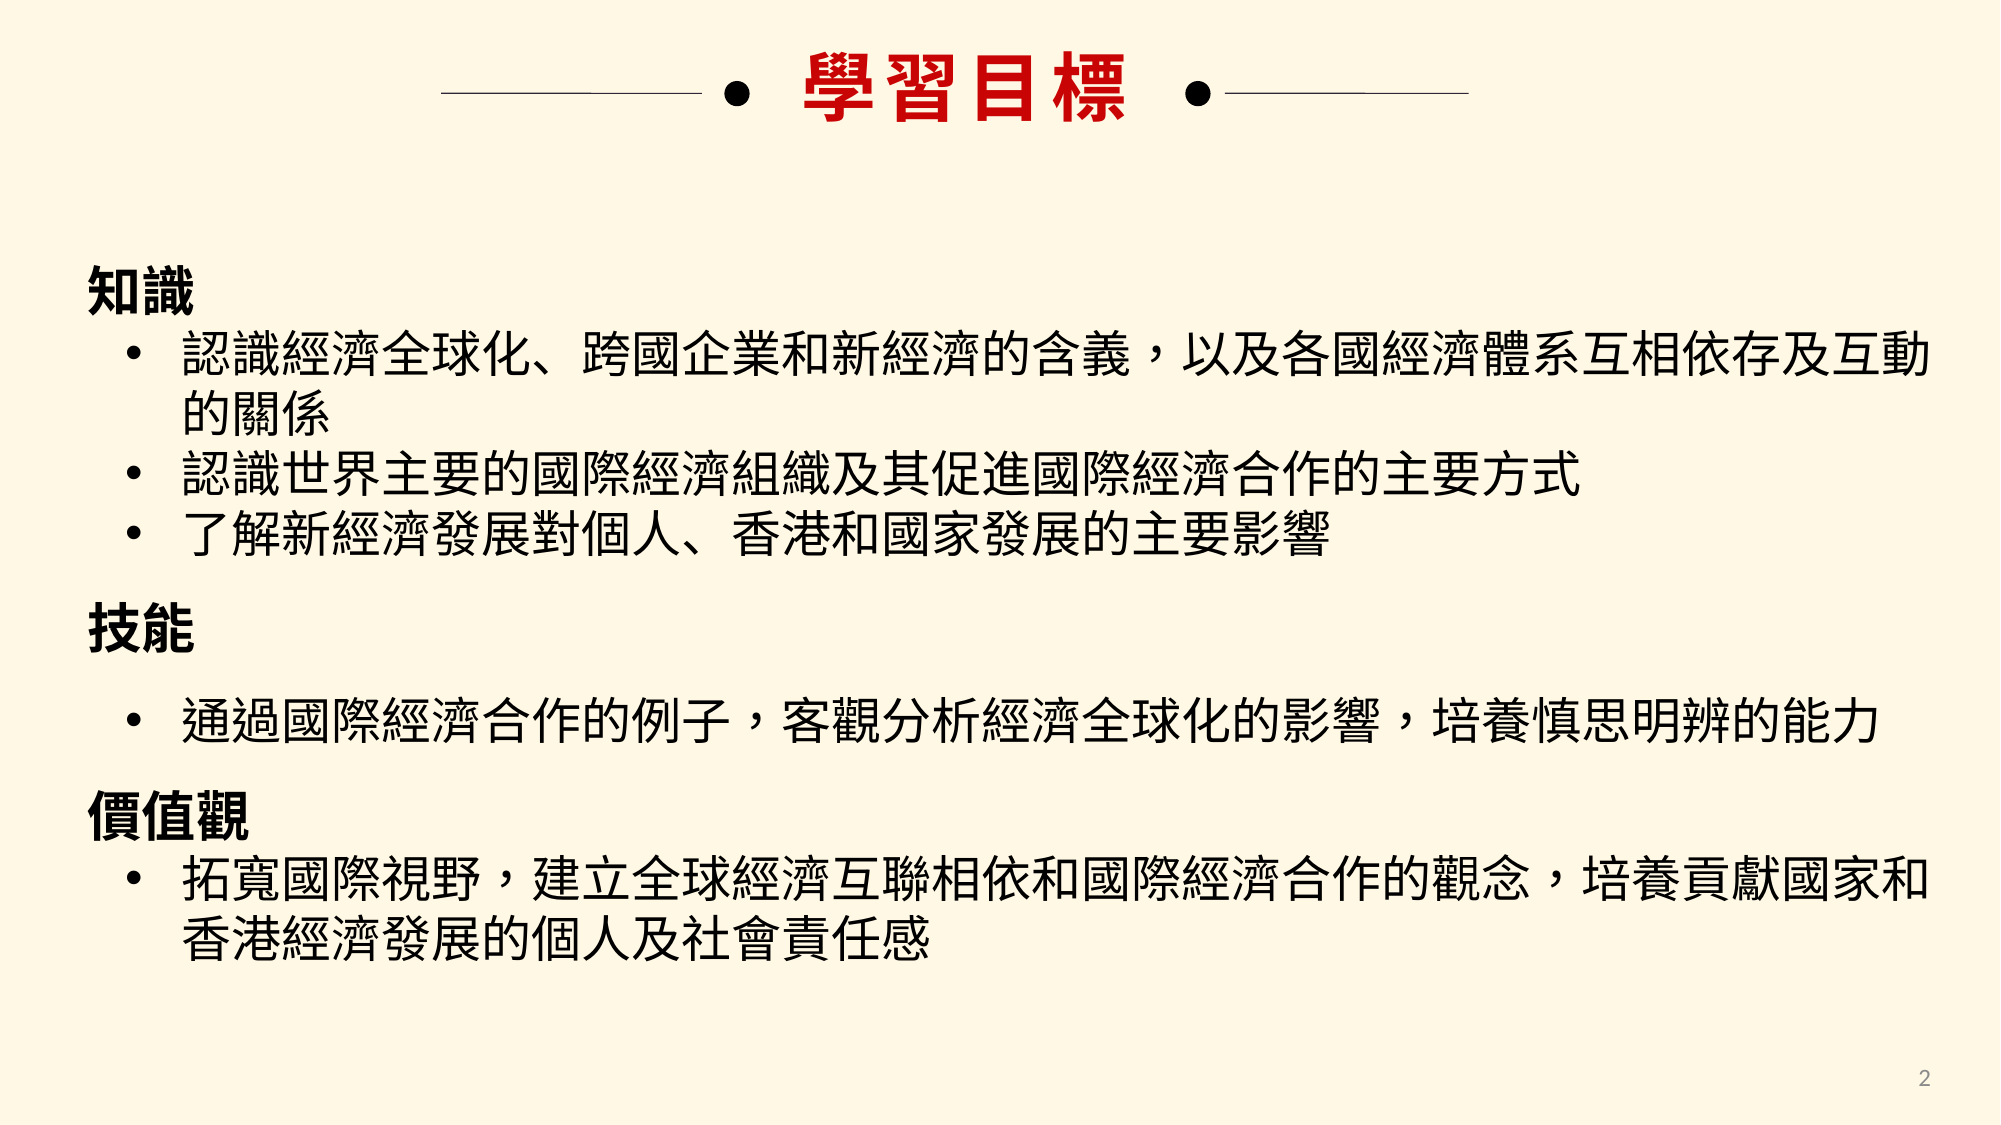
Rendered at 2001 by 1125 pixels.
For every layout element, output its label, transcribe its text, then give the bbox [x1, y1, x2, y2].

text_box [1185, 80, 1211, 107]
list 知識 認識經濟全球化、跨國企業和新經濟的含義，以及各國經濟體系互相依存及互動的關係 認識世界主要的國際經濟組織及其促進國際經濟合作的主要方式 了解新經濟發展對個人、香港和國家發展的主要影響 技能 通過國際經濟合作的例子，客觀分析經濟全球化的影響，培養慎思明辨的能力 價值觀 拓寬國際視野，建立全球經濟互聯相依和國際經濟合作的觀念，培養貢獻國家和香港經濟發展的個人及社會責任感 [72, 217, 1956, 979]
text_box 學習目標 [769, 26, 1159, 146]
text_box [724, 80, 750, 107]
